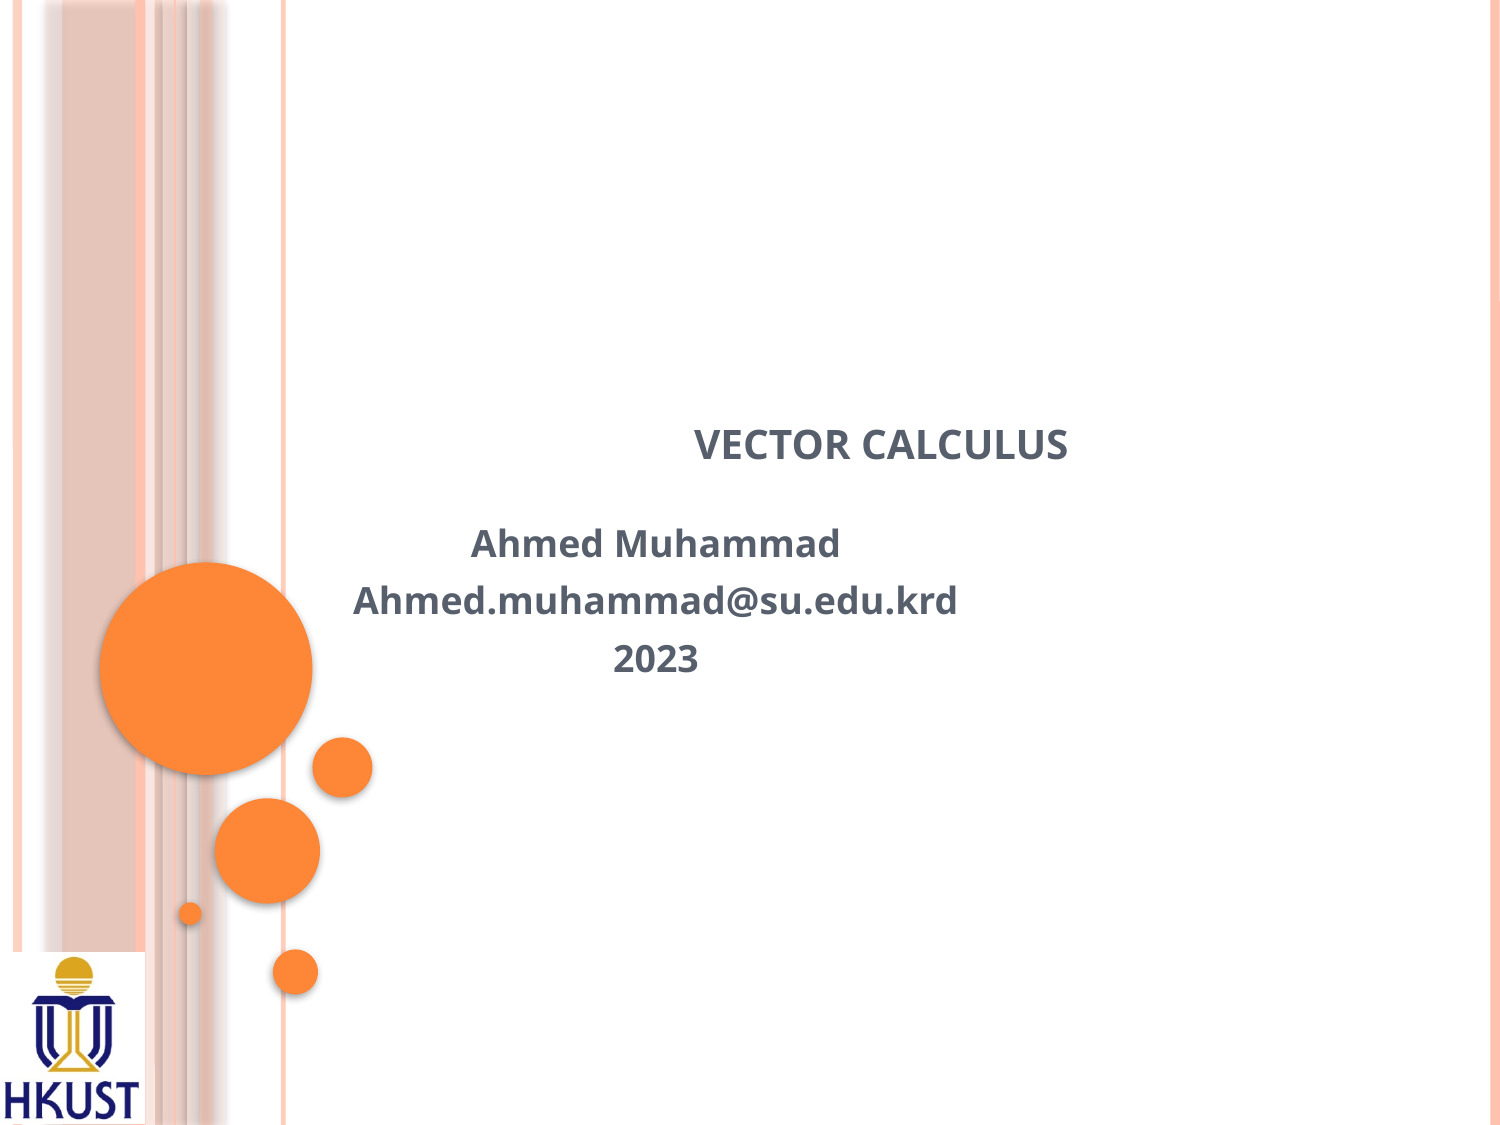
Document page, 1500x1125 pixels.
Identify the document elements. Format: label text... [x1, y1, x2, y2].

subtitle Ahmed Muhammad Ahmed.muhammad@su.edu.krd 2023 [150, 512, 1163, 725]
title Vector Calculus [375, 312, 1388, 475]
picture [0, 952, 145, 1124]
